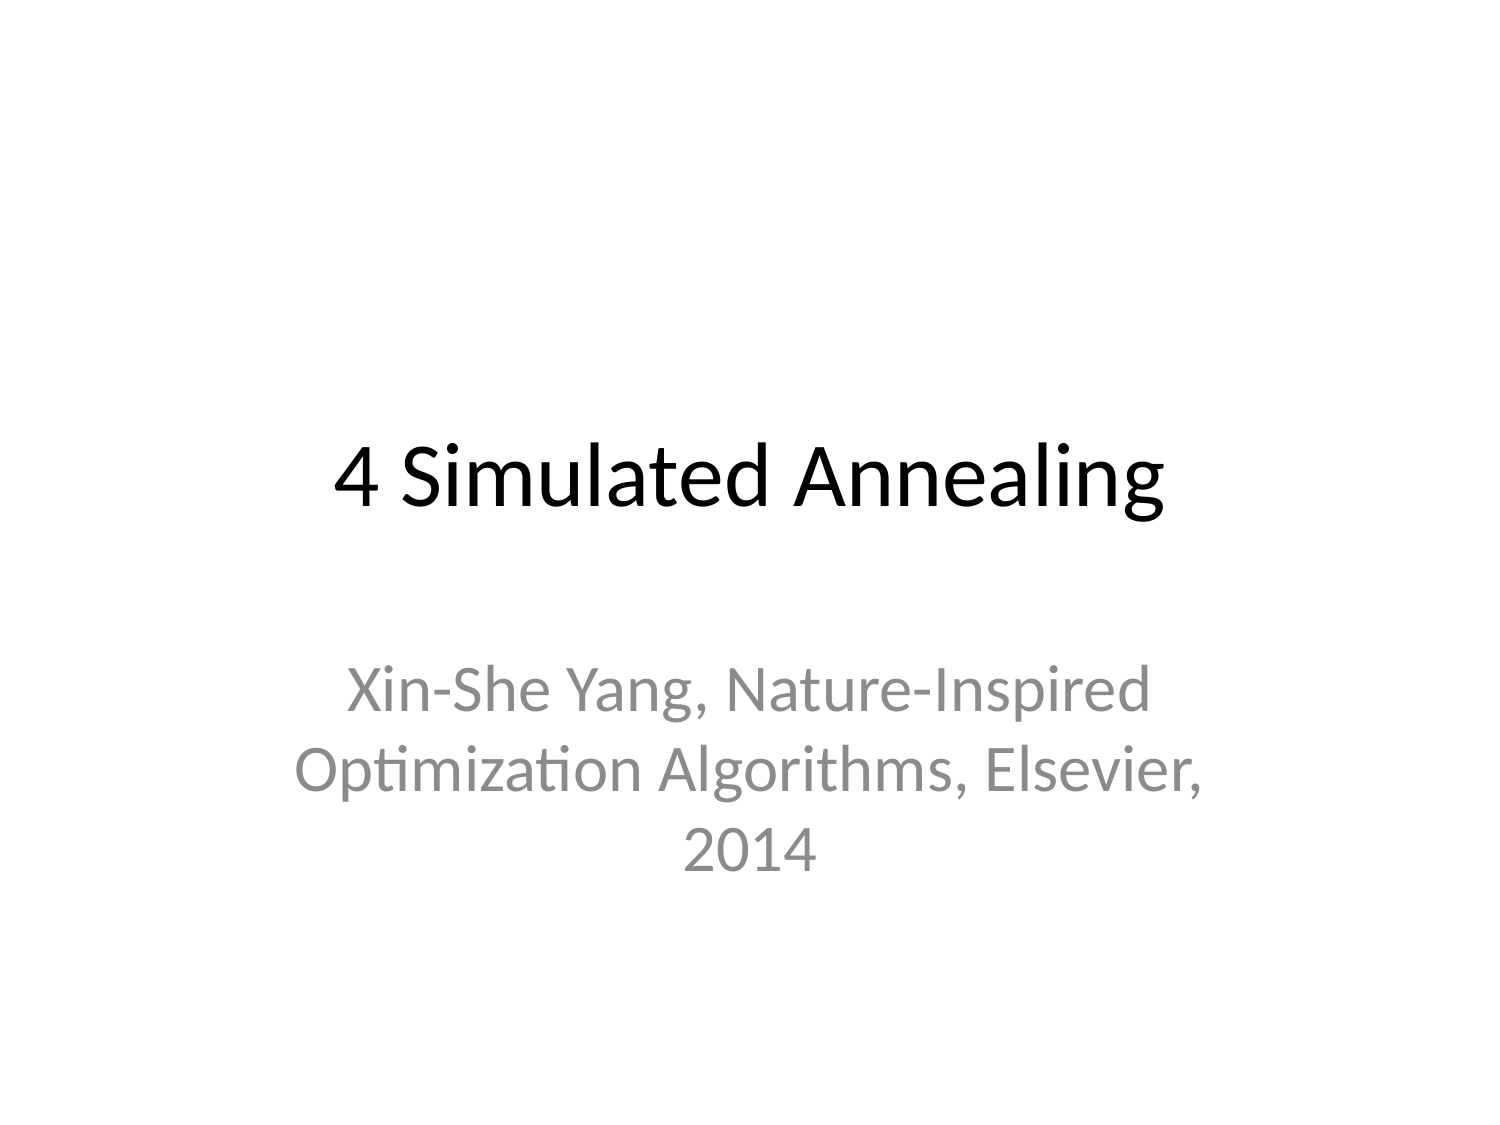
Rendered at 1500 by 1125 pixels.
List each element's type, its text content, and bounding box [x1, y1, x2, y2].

title 4 Simulated Annealing [112, 349, 1388, 591]
subtitle Xin-She Yang, Nature-Inspired Optimization Algorithms, Elsevier, 2014 [225, 637, 1275, 925]
